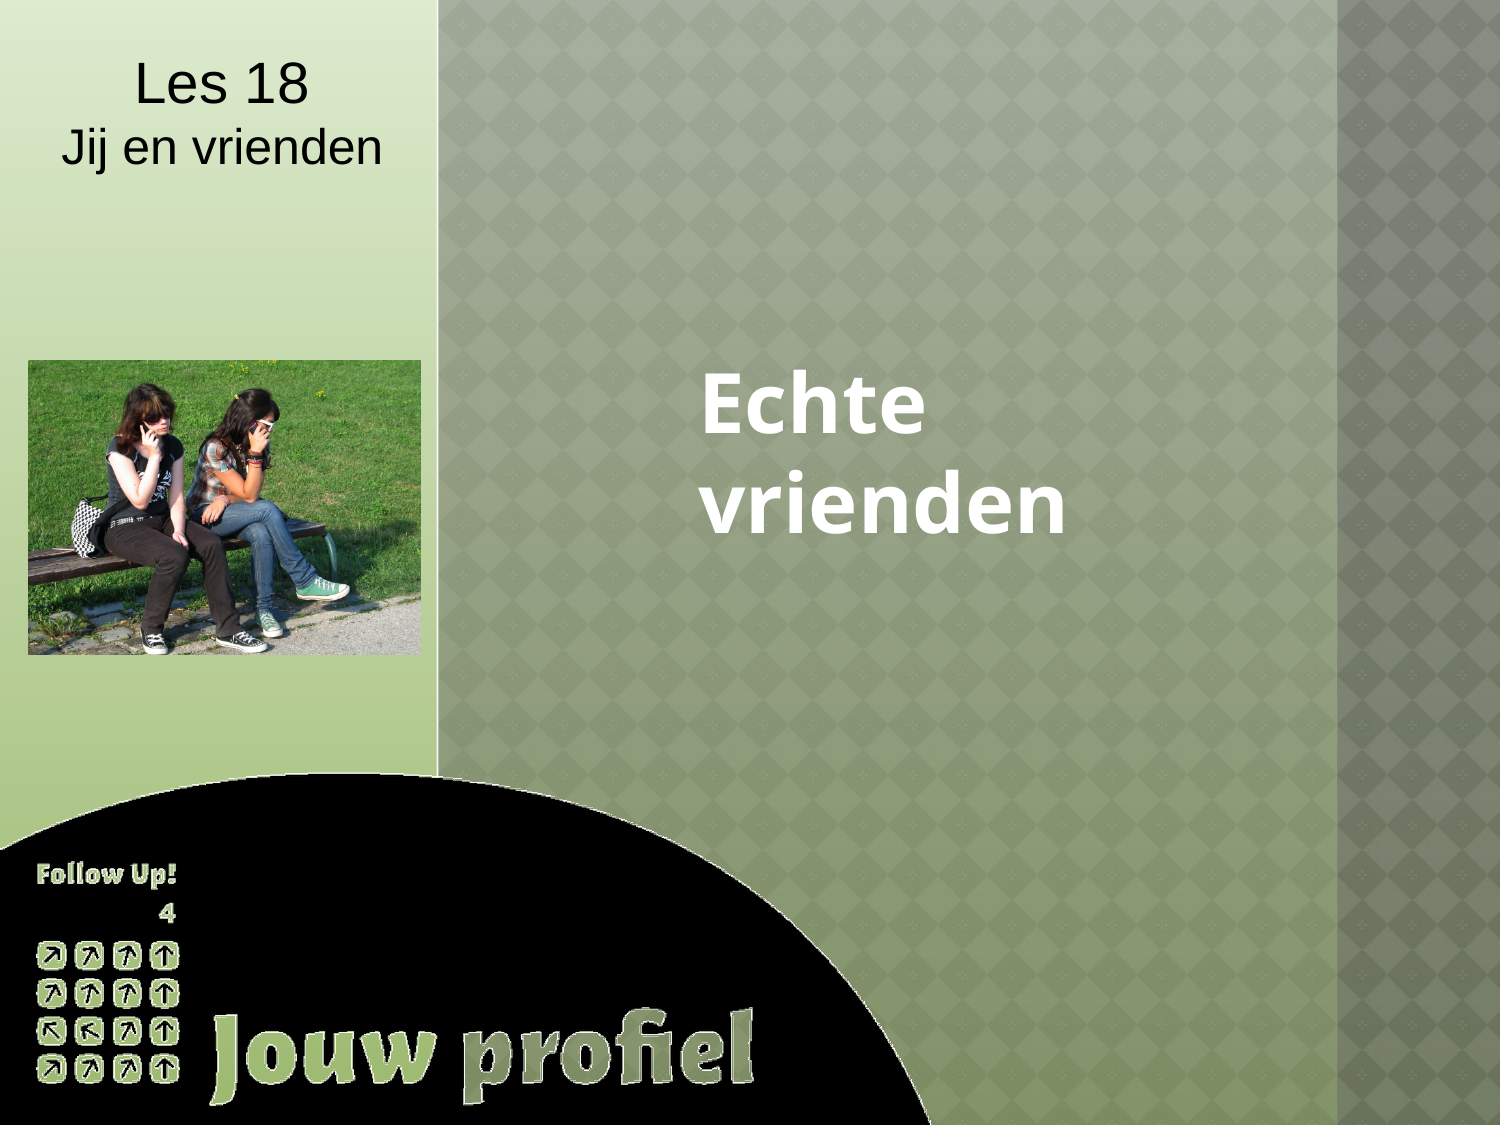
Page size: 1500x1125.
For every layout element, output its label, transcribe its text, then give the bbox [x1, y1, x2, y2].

subtitle Echte vrienden [690, 349, 1318, 588]
picture [0, 760, 952, 1125]
text_box Les 18 Jij en vrienden [37, 37, 408, 183]
picture [28, 360, 422, 655]
